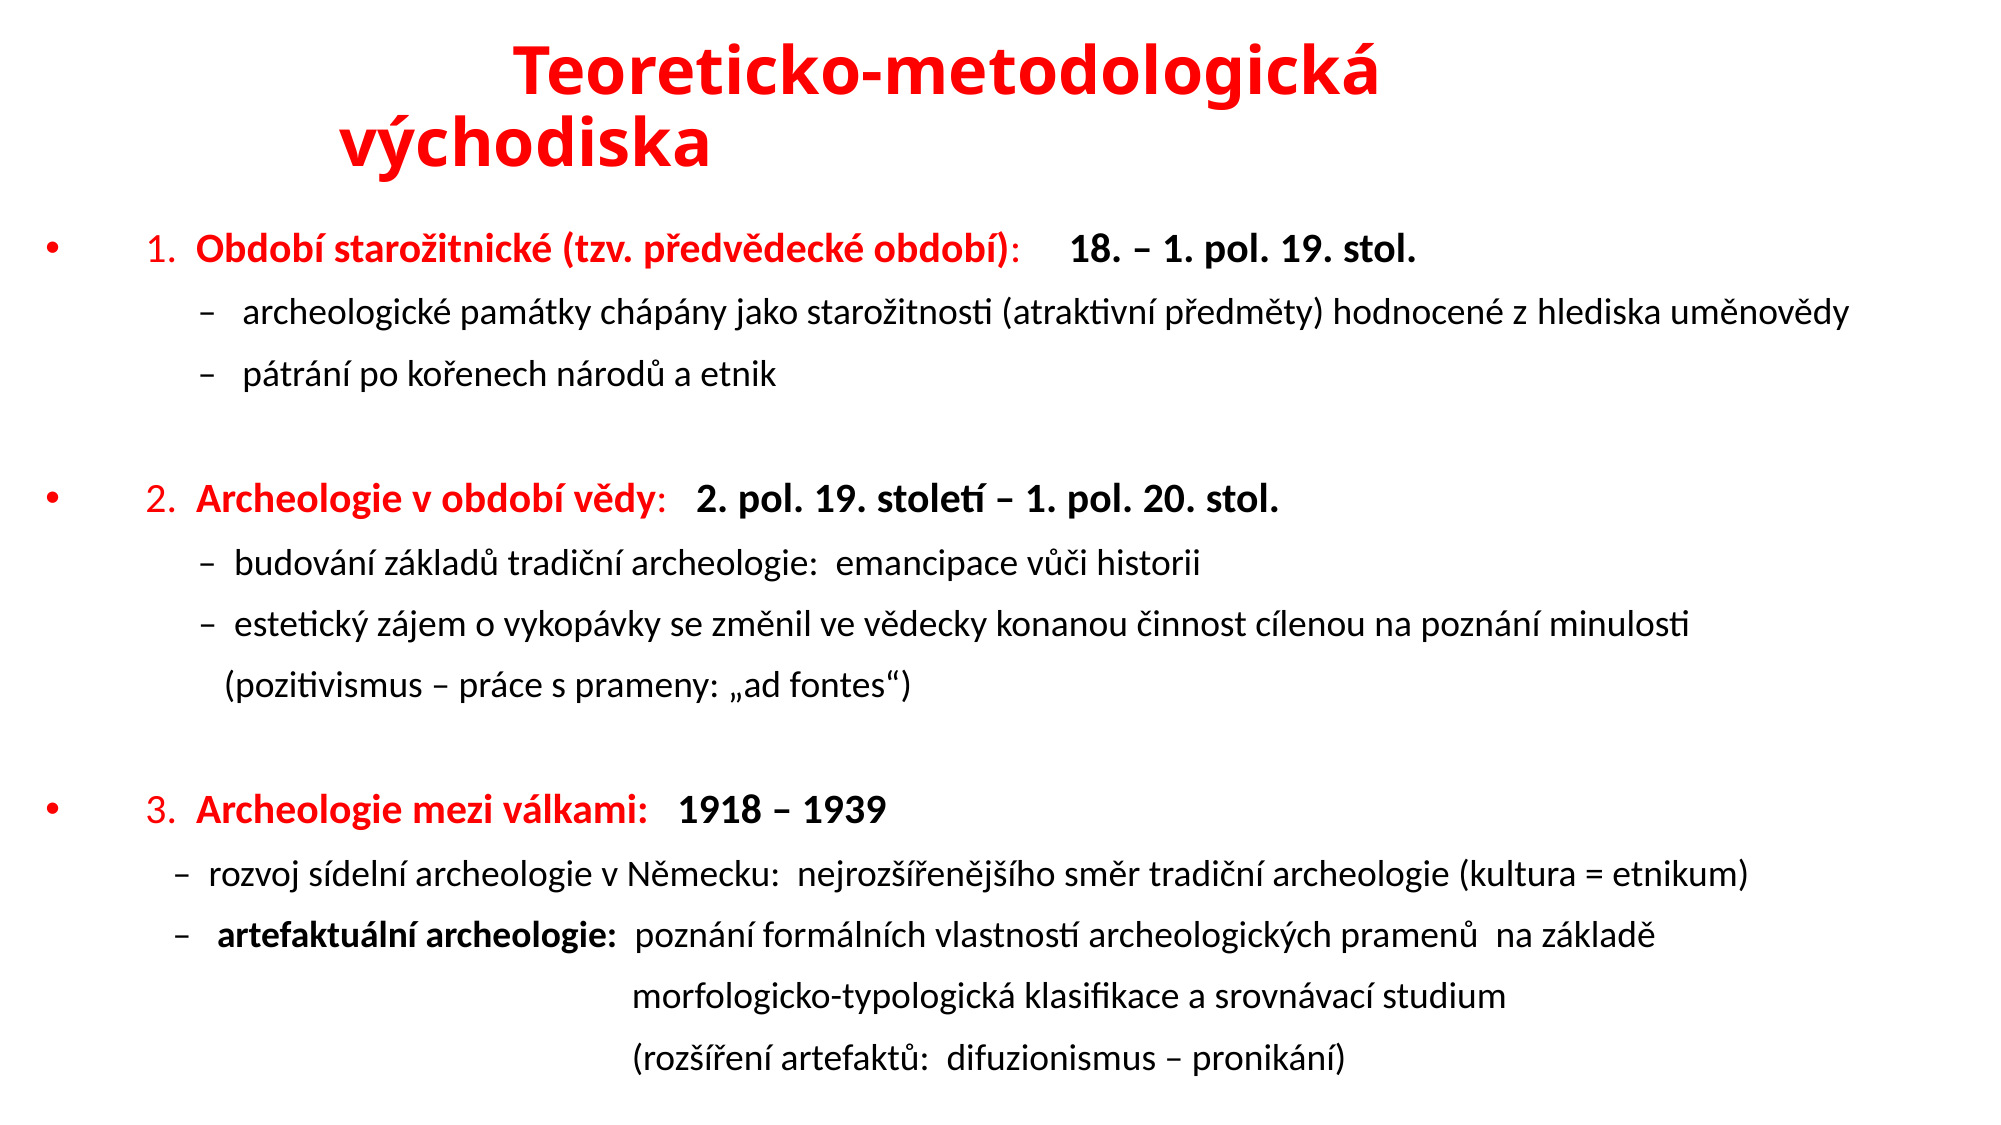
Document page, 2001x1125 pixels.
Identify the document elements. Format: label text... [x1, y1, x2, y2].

title Teoreticko-metodologická východiska [324, 14, 1675, 203]
list 1. Období starožitnické (tzv. předvědecké období): 18. – 1. pol. 19. stol. – archeologické památky chápány jako starožitnosti (atraktivní předměty) hodnocené z hlediska uměnovědy – pátrání po kořenech národů a etnik 2. Archeologie v období vědy: 2. pol. 19. století – 1. pol. 20. stol. – budování základů tradiční archeologie: emancipace vůči historii – estetický zájem o vykopávky se změnil ve vědecky konanou činnost cílenou na poznání minulosti (pozitivismus – práce s prameny: „ad fontes“) 3. Archeologie mezi válkami: 1918 – 1939 – rozvoj sídelní archeologie v Německu: nejrozšířenějšího směr tradiční archeologie (kultura = etnikum) – artefaktuální archeologie: poznání formálních vlastností archeologických pramenů na základě morfologicko-typologická klasifikace a srovnávací studium (rozšíření artefaktů: difuzionismus – pronikání) [30, 219, 2000, 1125]
